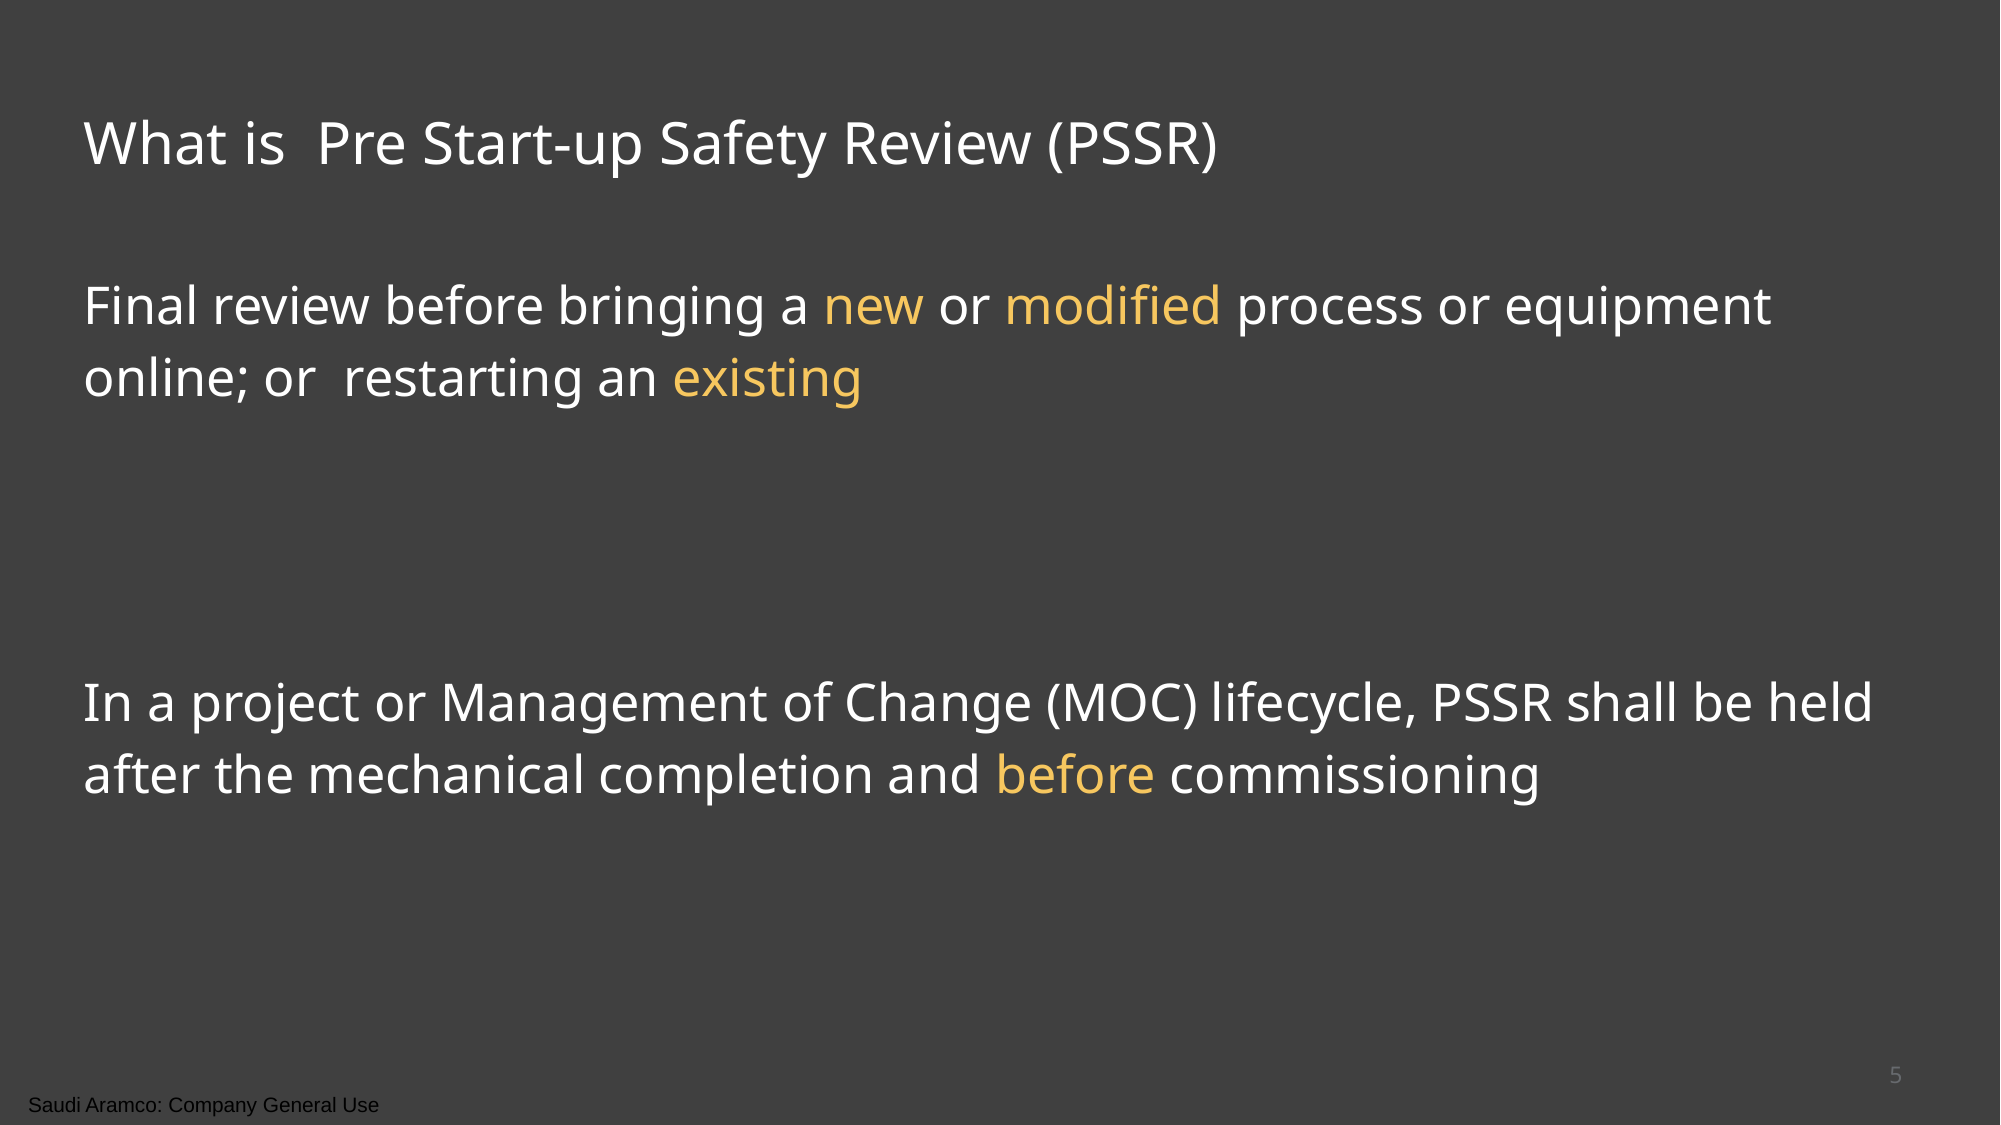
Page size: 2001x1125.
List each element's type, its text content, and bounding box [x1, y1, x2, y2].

list What is Pre Start-up Safety Review (PSSR) [83, 106, 1612, 221]
text_box Final review before bringing a new or modified process or equipment online; or restarting an existing one after a major turnaround or mothballing. In a project or Management of Change (MOC) lifecycle, PSSR shall be held after the mechanical completion and before commissioning. [83, 256, 1916, 994]
